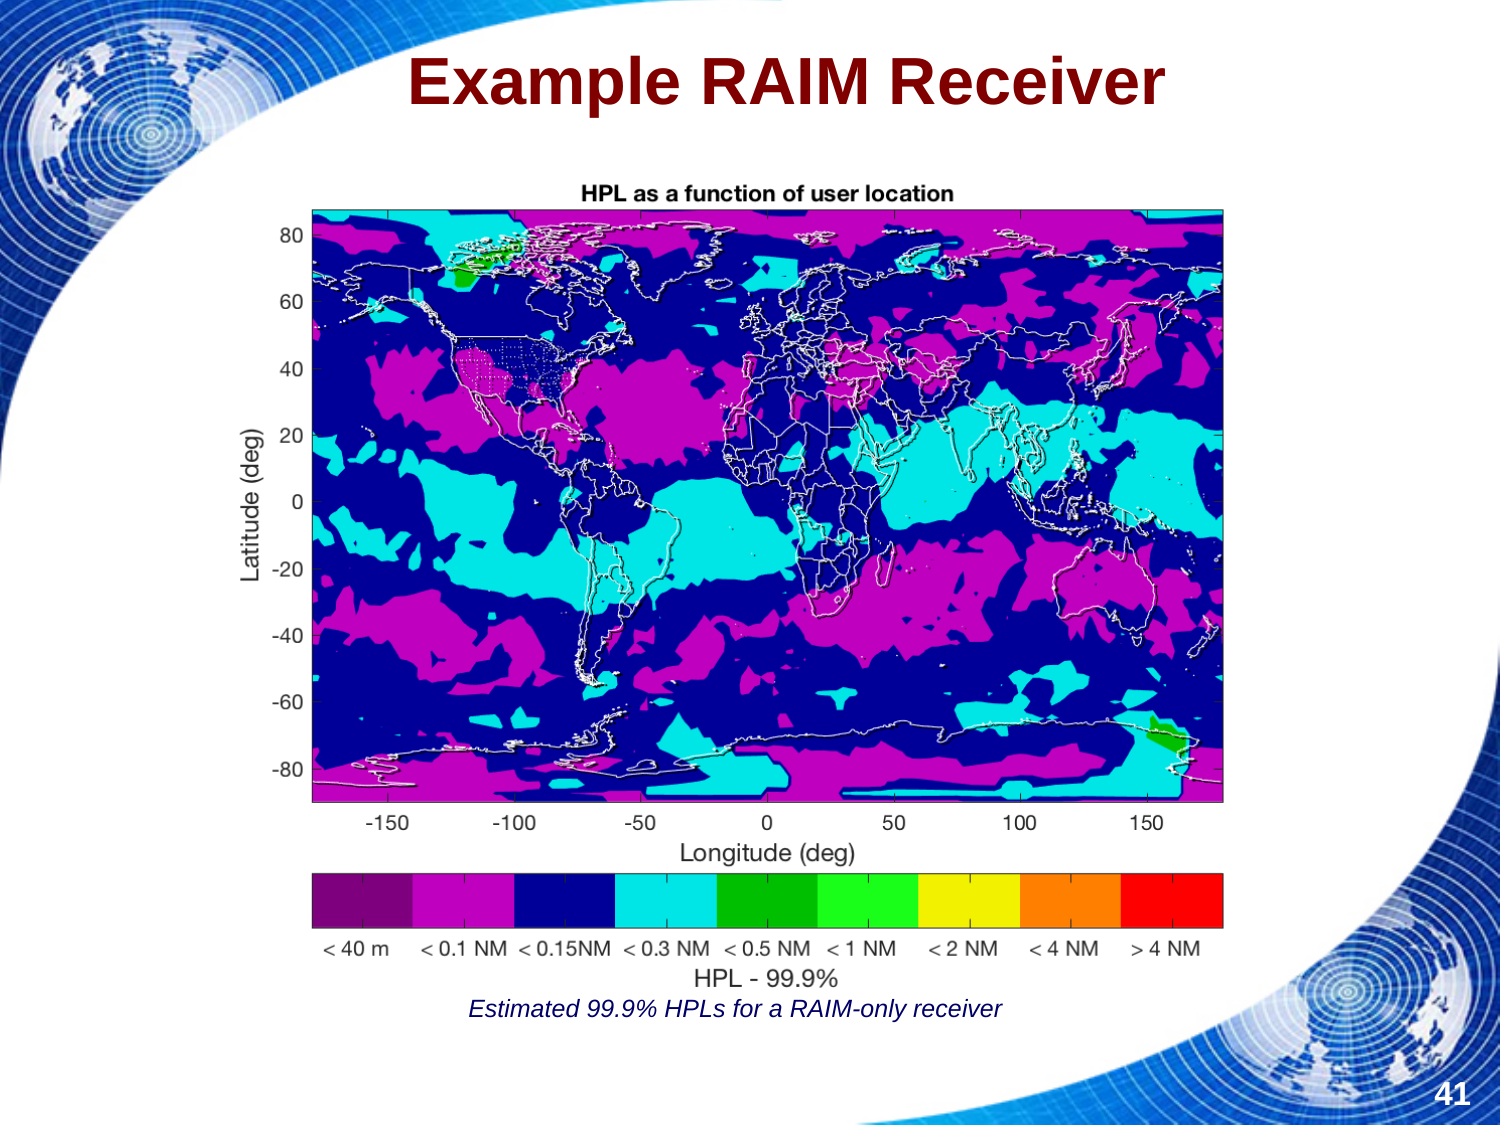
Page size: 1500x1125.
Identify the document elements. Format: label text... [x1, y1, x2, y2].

text_box Estimated 99.9% HPLs for a RAIM-only receiver [401, 1013, 1071, 1031]
title Example RAIM Receiver [75, 30, 1500, 172]
text_box 41 [1419, 1064, 1498, 1120]
picture [0, 0, 1500, 1125]
